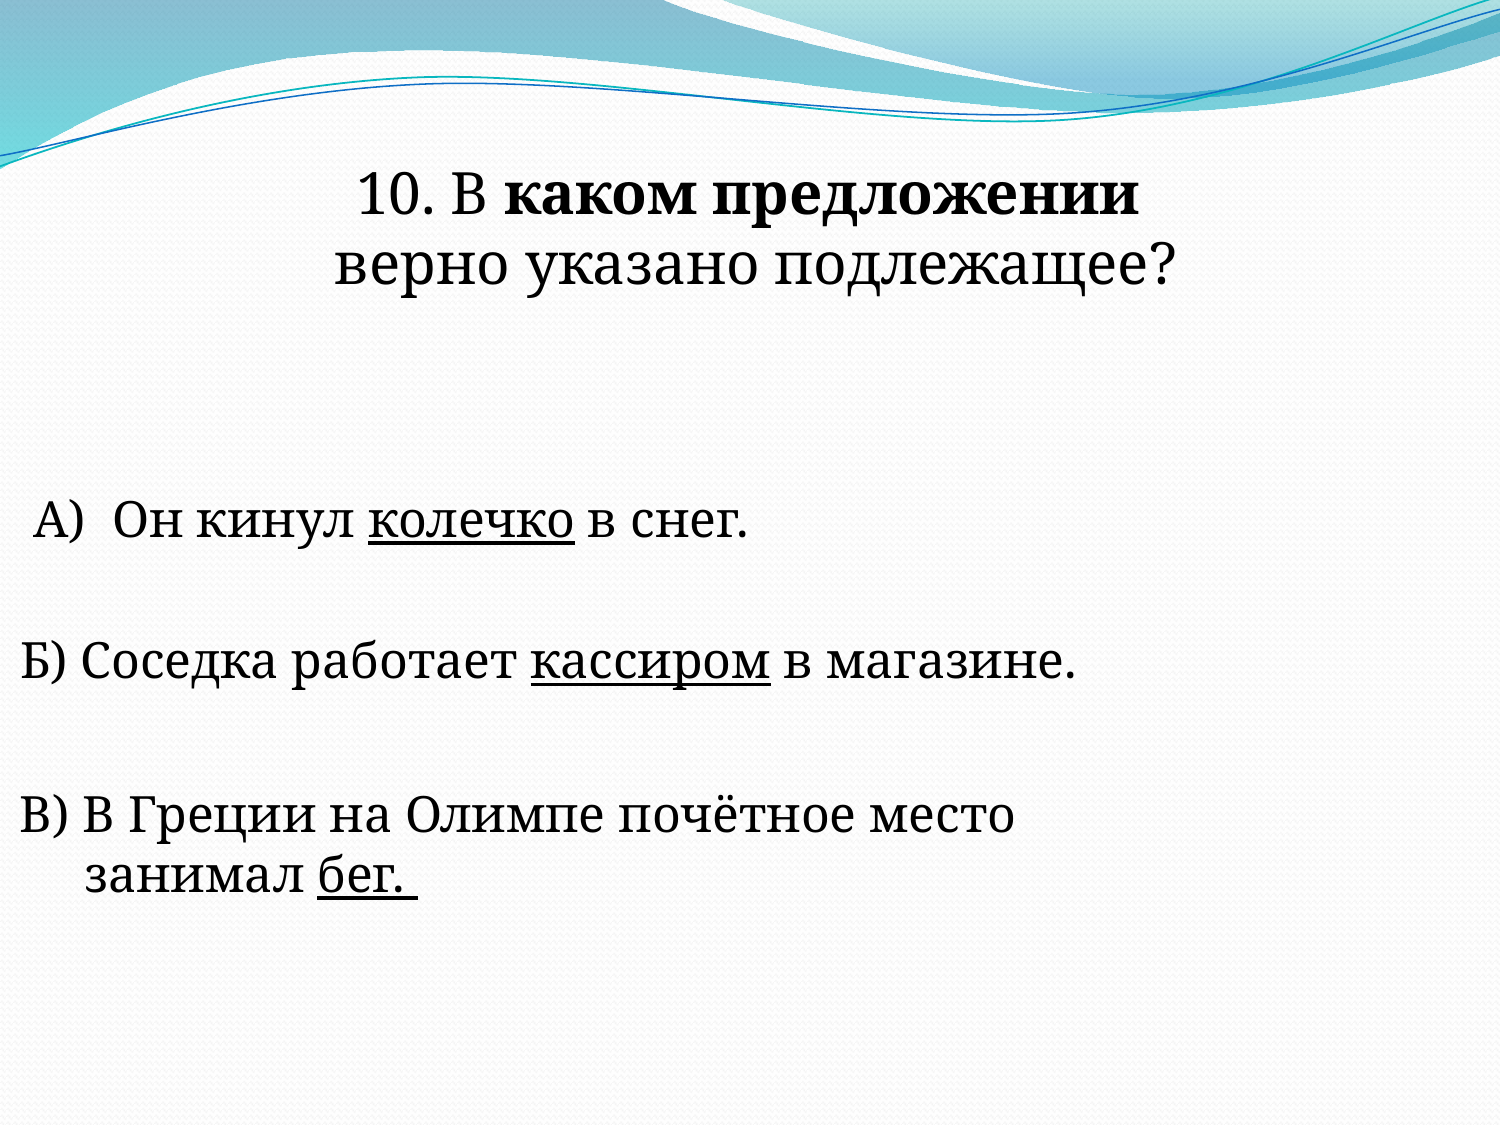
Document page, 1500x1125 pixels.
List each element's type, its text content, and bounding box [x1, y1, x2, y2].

text_box 10. В каком предложении верно указано подлежащее? [289, 148, 1223, 304]
text_box Б) Соседка работает кассиром в магазине. [5, 621, 1093, 697]
text_box В) В Греции на Олимпе почётное место занимал бег. [4, 775, 1044, 910]
text_box А) Он кинул колечко в снег. [19, 479, 764, 555]
